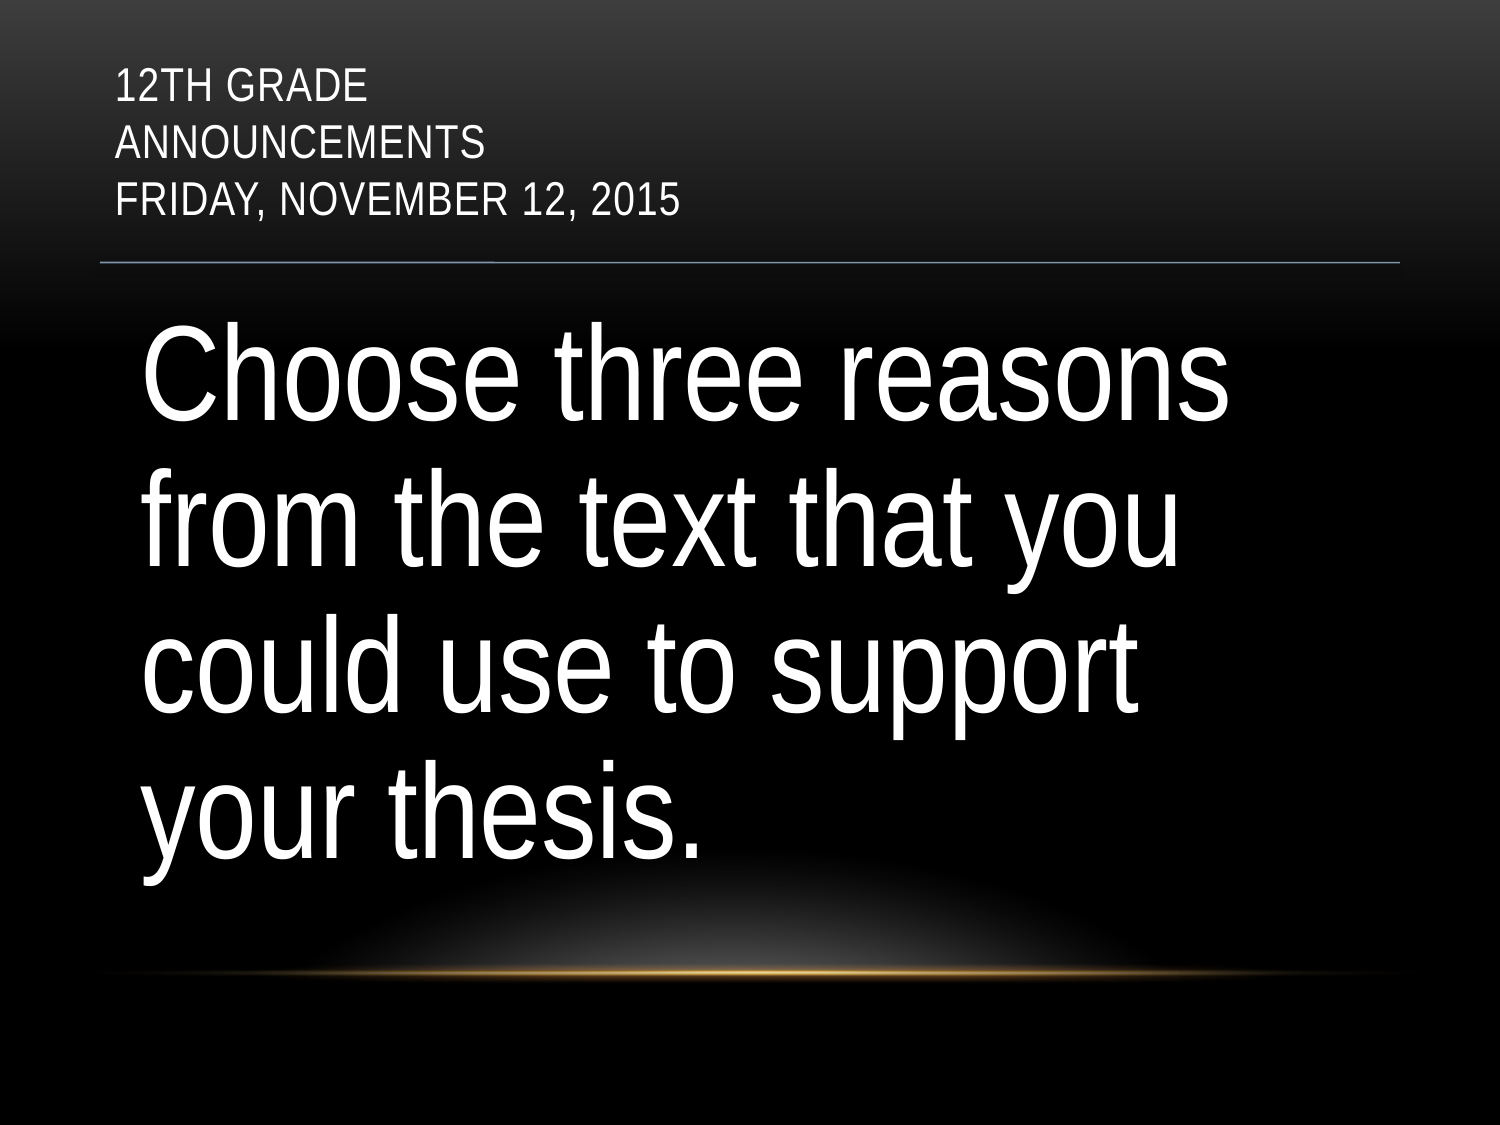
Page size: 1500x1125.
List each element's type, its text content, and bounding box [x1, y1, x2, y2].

title 12th Grade Announcements Friday, November 12, 2015 [99, 45, 1400, 233]
picture [0, 0, 1500, 1125]
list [99, 262, 1401, 938]
